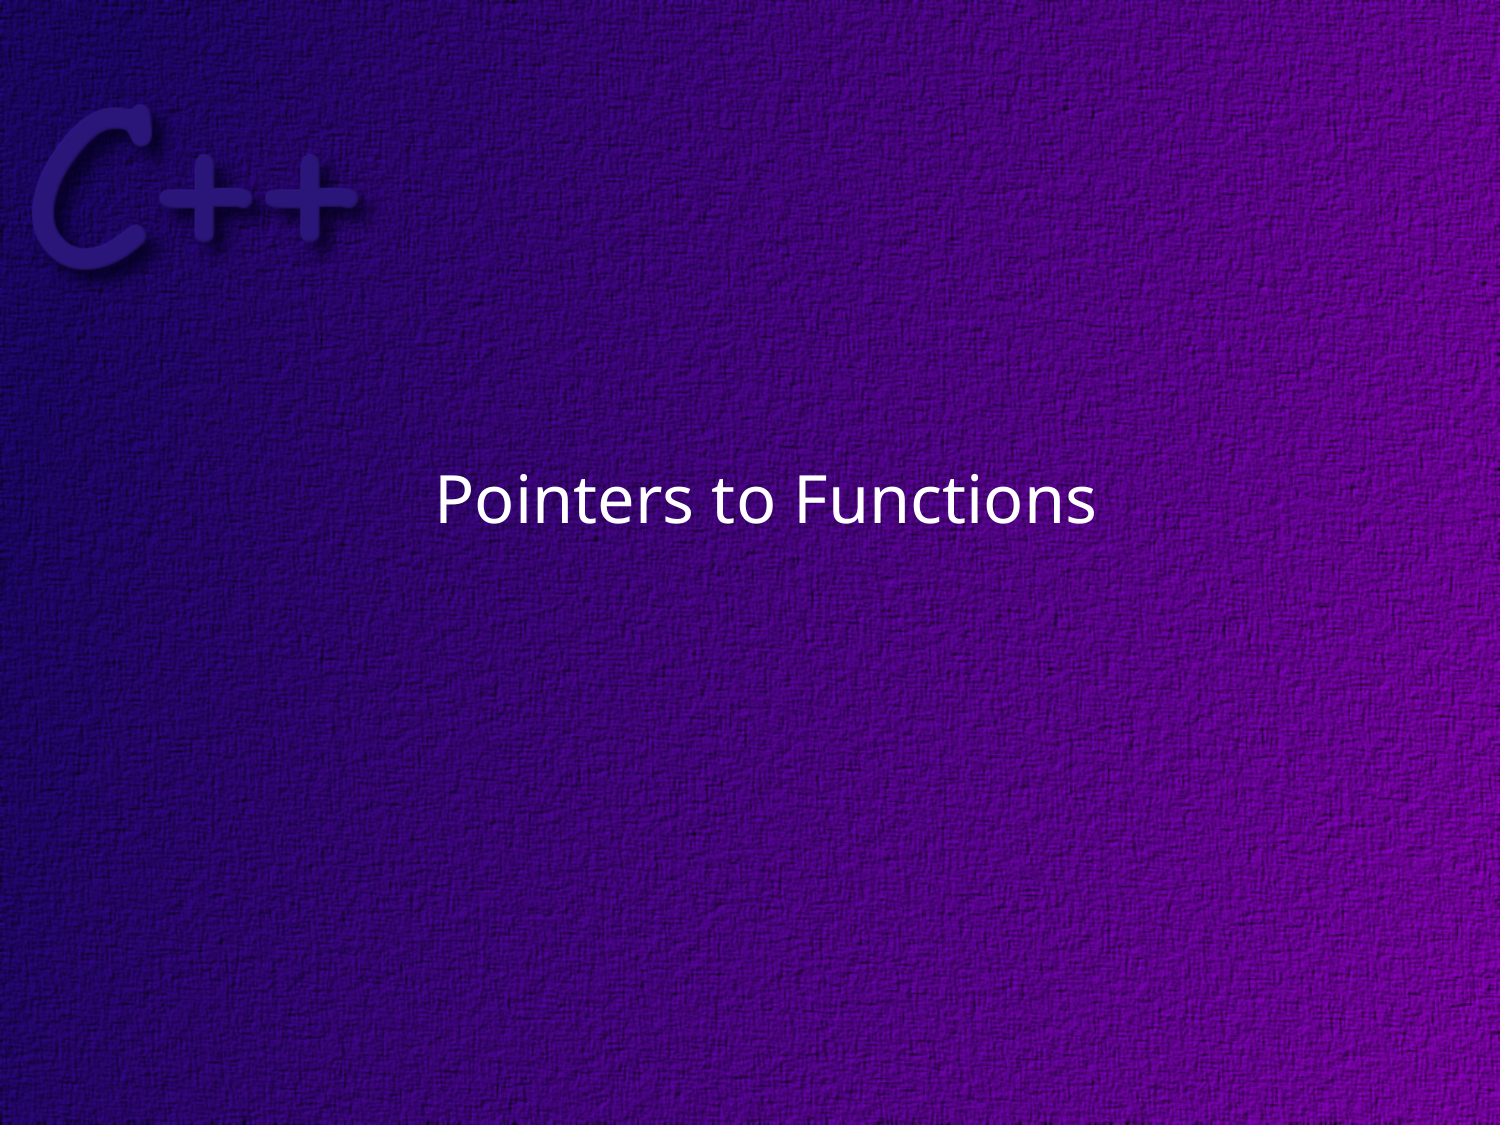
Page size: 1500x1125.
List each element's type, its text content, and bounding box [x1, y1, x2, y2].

text_box Pointers to Functions [419, 449, 1114, 545]
picture [0, 0, 1500, 1125]
